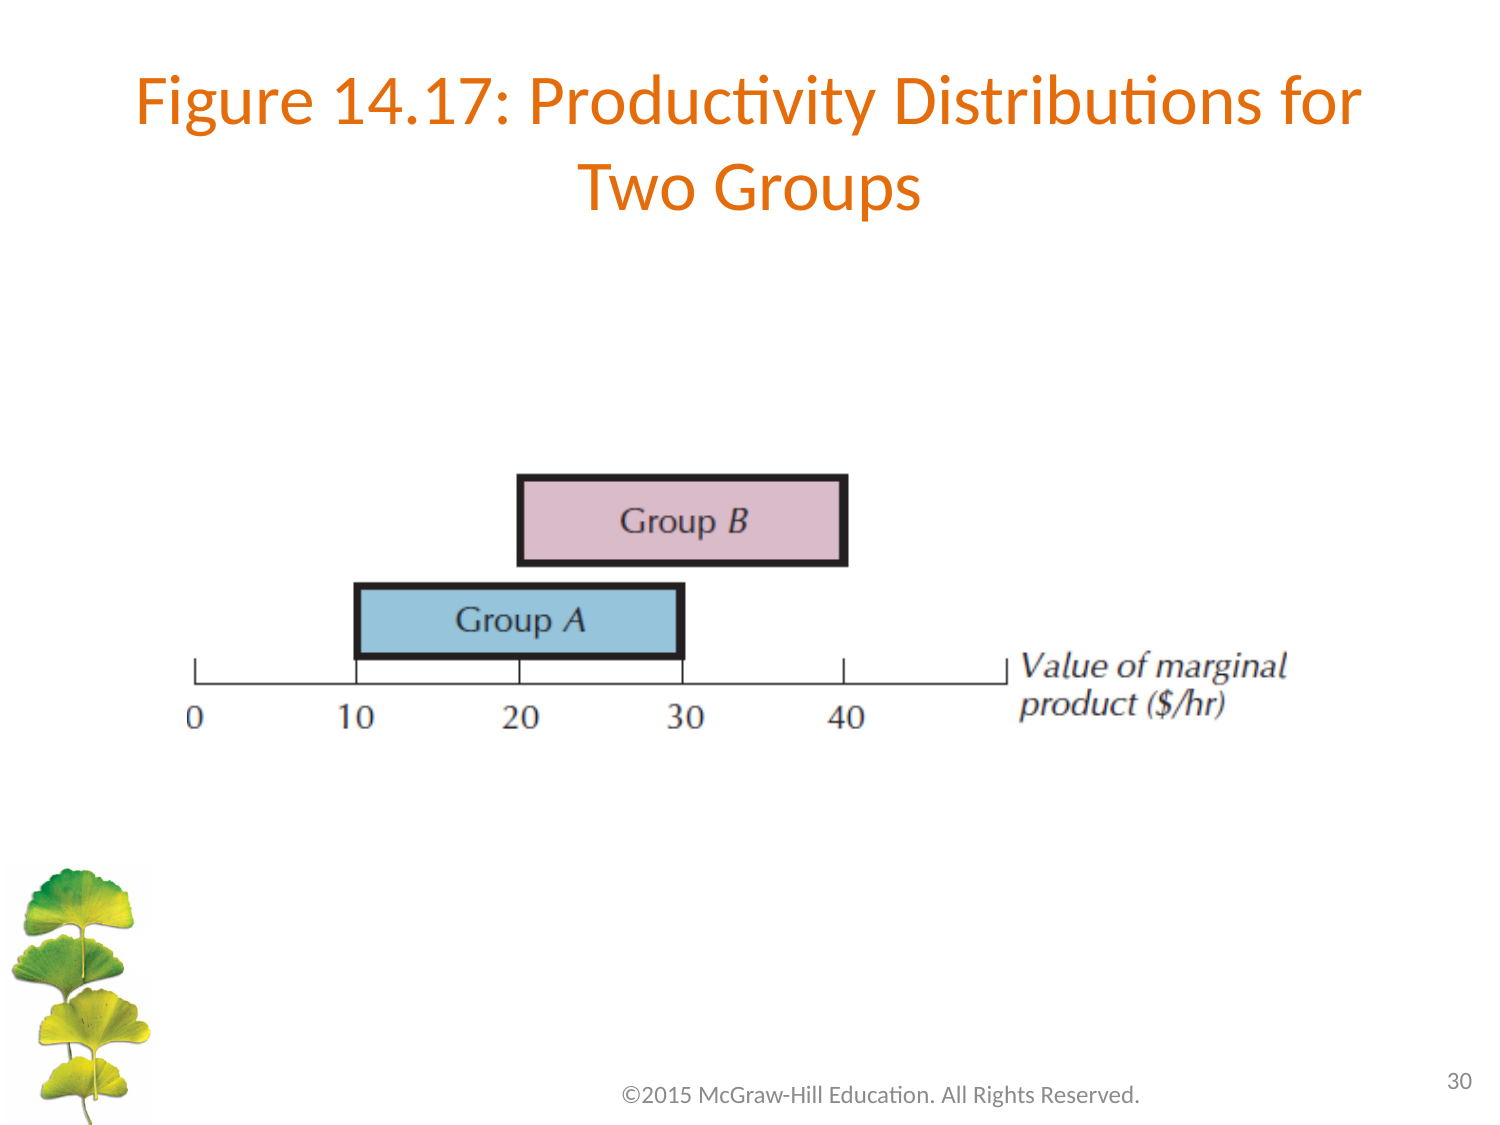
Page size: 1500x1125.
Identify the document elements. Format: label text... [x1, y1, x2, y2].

picture [5, 864, 152, 1125]
picture [187, 404, 1308, 788]
footer ©2015 McGraw-Hill Education. All Rights Reserved. [587, 1064, 1175, 1124]
title Figure 14.17: Productivity Distributions for Two Groups [75, 45, 1425, 233]
slide_number 30 [1374, 1050, 1488, 1110]
